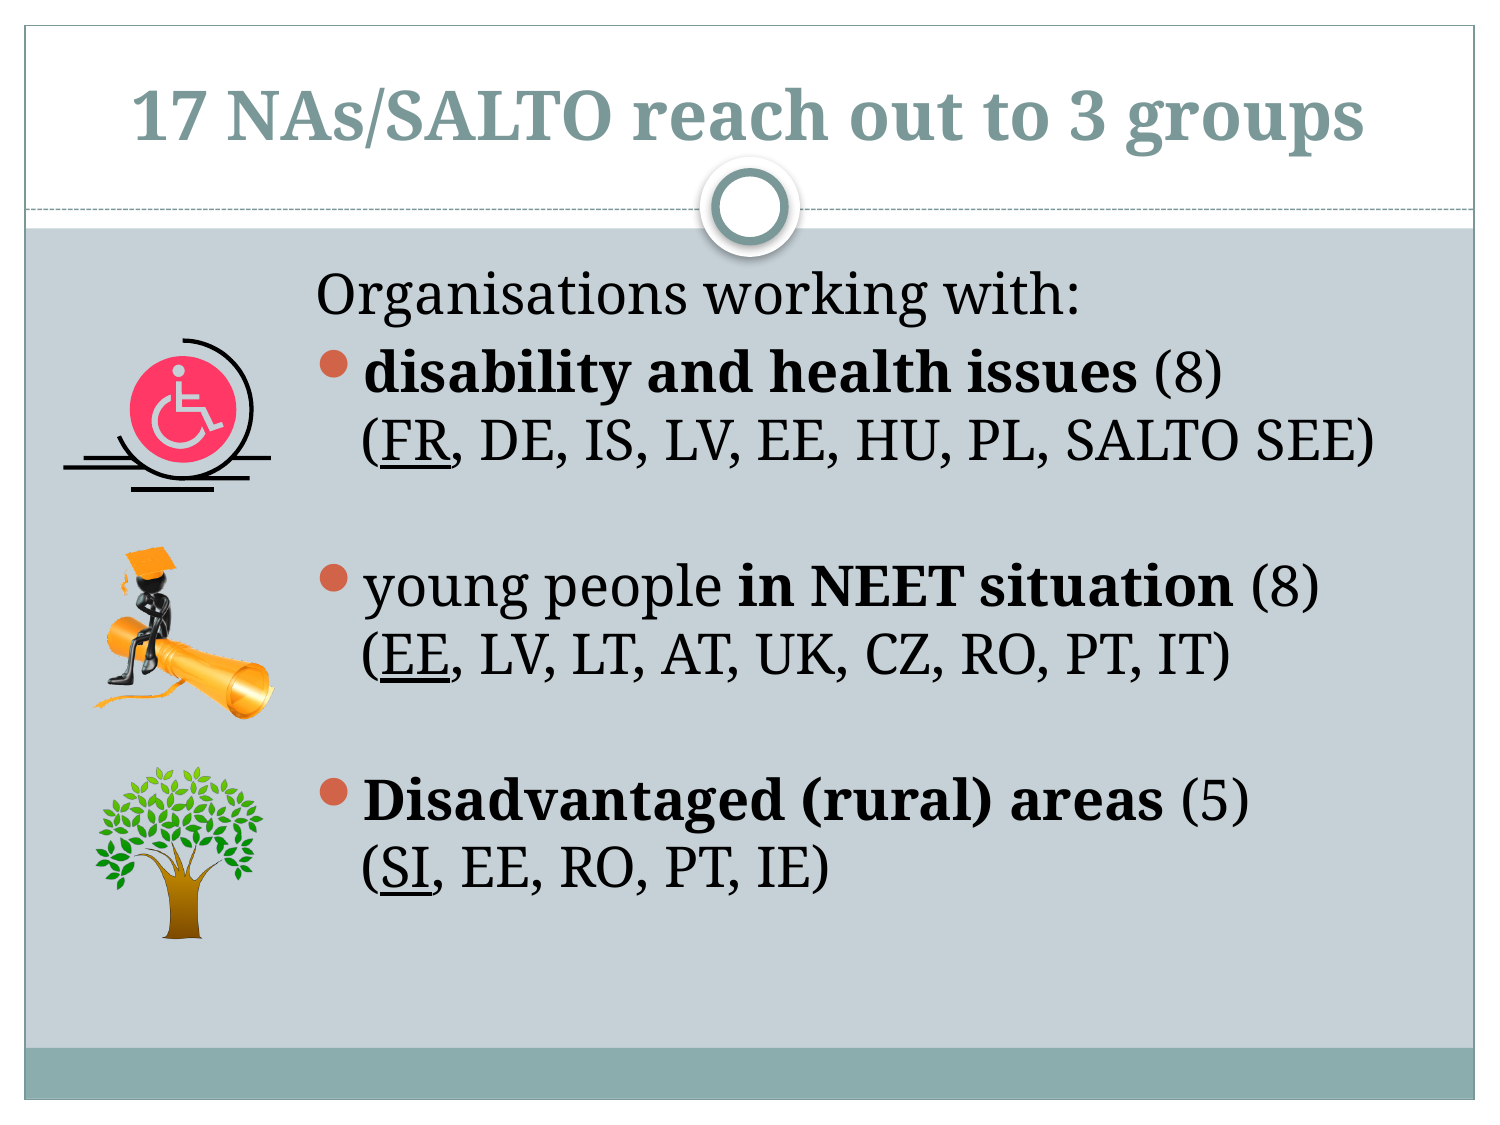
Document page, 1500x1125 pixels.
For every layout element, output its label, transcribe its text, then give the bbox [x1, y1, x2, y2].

picture [63, 338, 272, 492]
picture [62, 761, 302, 941]
picture [88, 537, 279, 729]
title 17 NAs/SALTO reach out to 3 groups [49, 37, 1450, 162]
list Organisations working with: disability and health issues (8) (FR, DE, IS, LV, EE, HU, PL, SALTO SEE) young people in NEET situation (8) (EE, LV, LT, AT, UK, CZ, RO, PT, IT) Disadvantaged (rural) areas (5) (SI, EE, RO, PT, IE) [301, 250, 1445, 1083]
